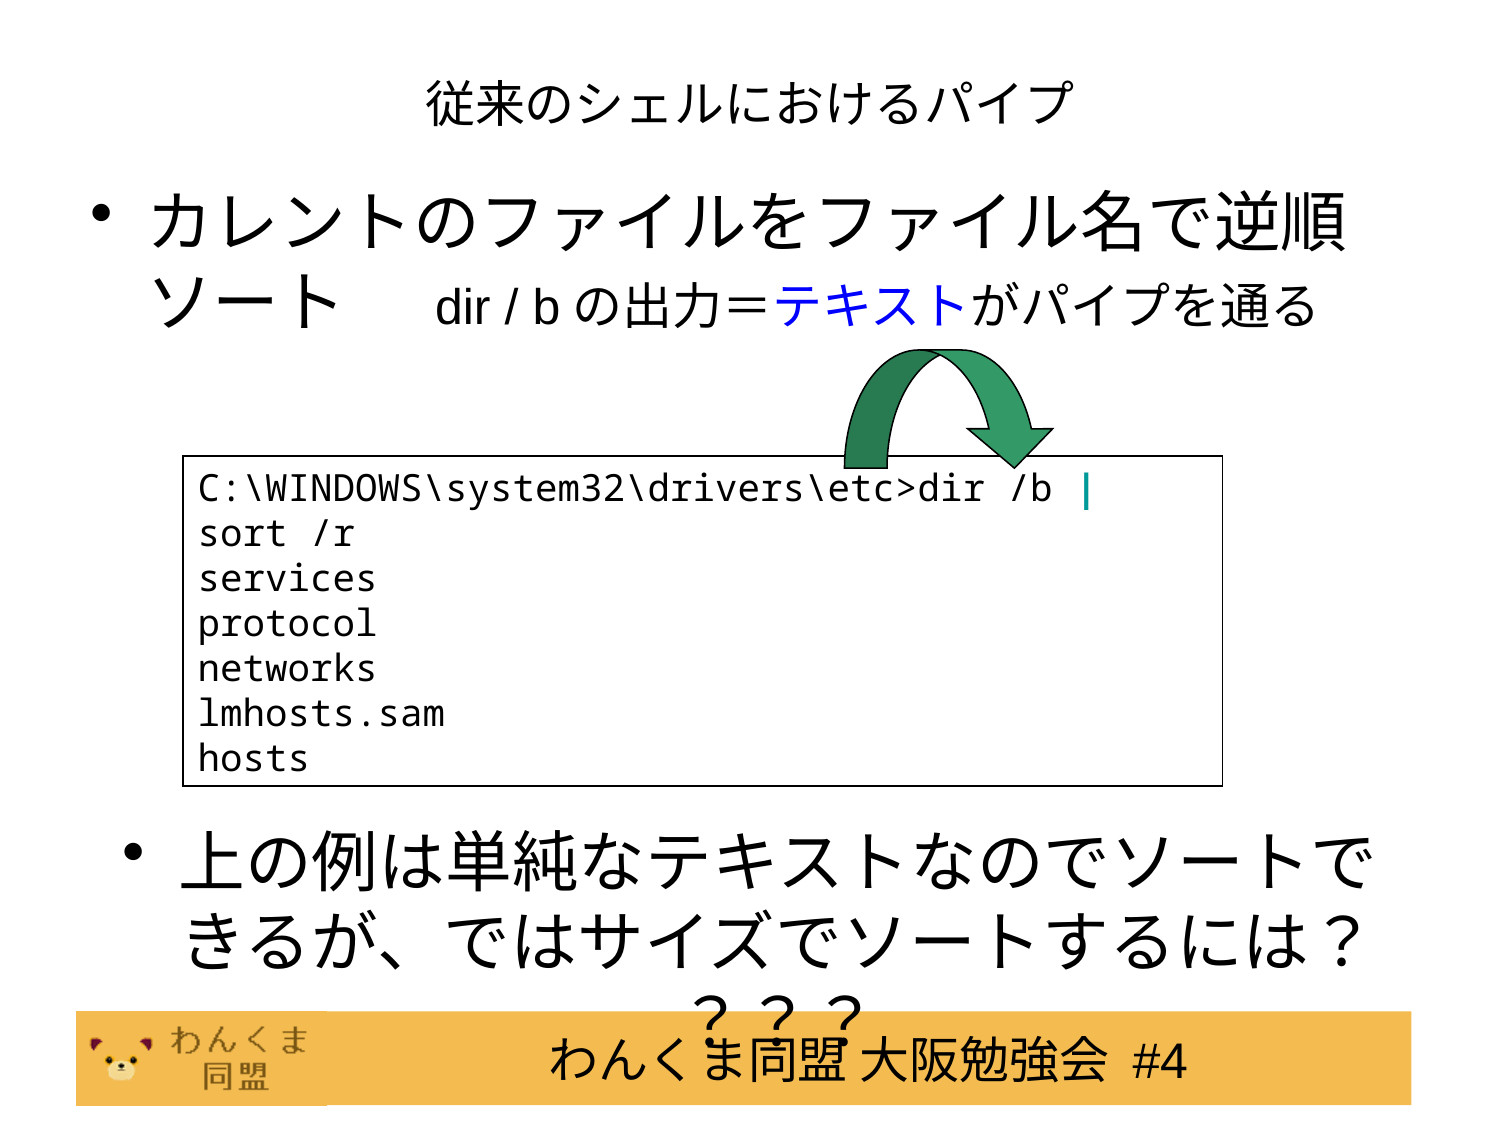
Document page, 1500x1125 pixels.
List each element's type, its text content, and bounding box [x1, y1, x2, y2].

text_box [844, 349, 1053, 469]
picture [76, 1011, 324, 1106]
text_box C:\WINDOWS\system32\drivers\etc>dir /b | sort /r services protocol networks lmhosts.sam hosts [183, 456, 1223, 786]
title 従来のシェルにおけるパイプ [74, 44, 1426, 162]
list カレントのファイルをファイル名で逆順ソート 上の例は単純なテキストなのでソートできるが、ではサイズでソートするには？ ？？？ [74, 172, 1426, 1006]
text_box dir / bの出力＝テキストがパイプを通る [420, 267, 1336, 342]
